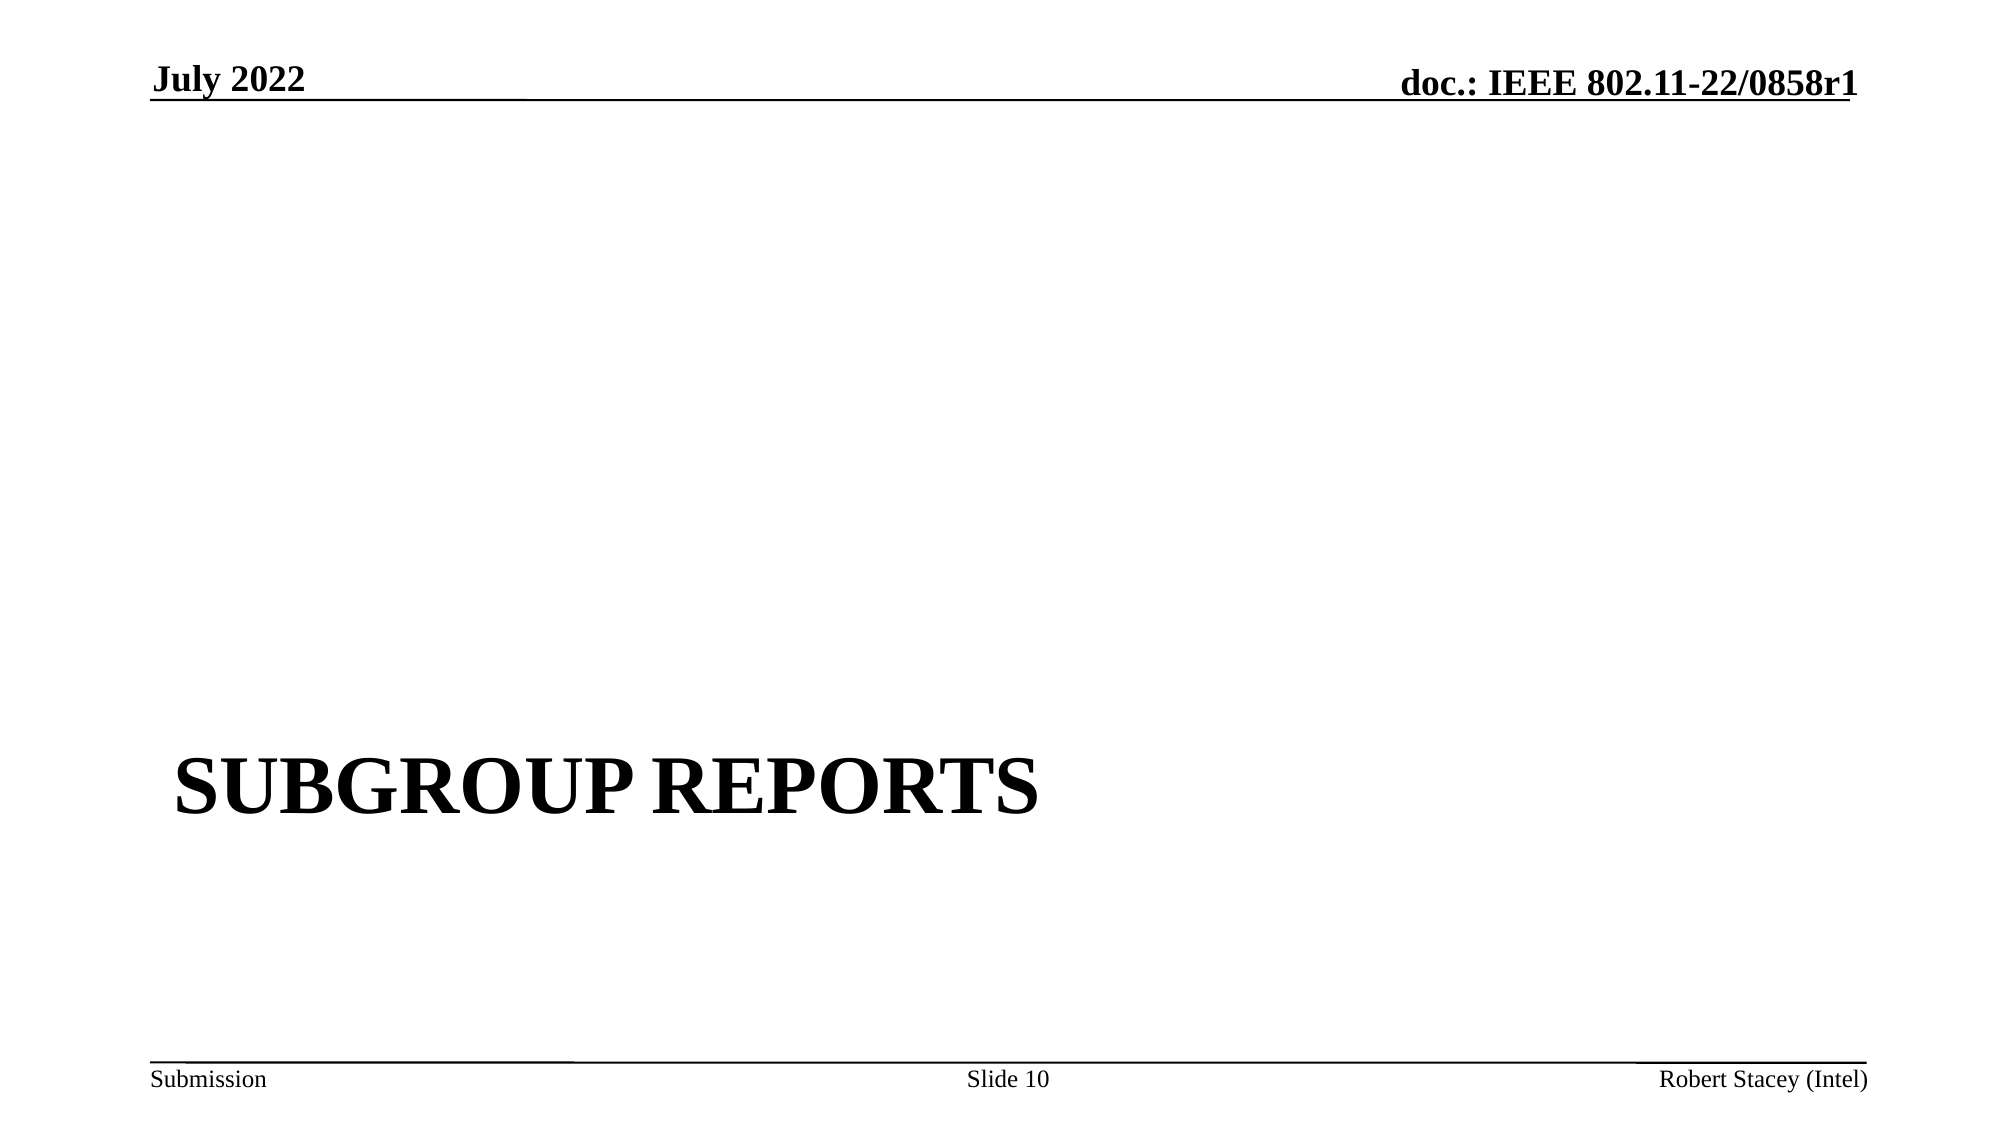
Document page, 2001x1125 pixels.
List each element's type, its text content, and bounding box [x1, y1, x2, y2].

title Subgroup Reports [157, 722, 1859, 947]
slide_number Slide 10 [950, 1061, 1067, 1123]
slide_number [152, 54, 563, 100]
footer Robert Stacey (Intel) [1171, 1061, 1869, 1093]
